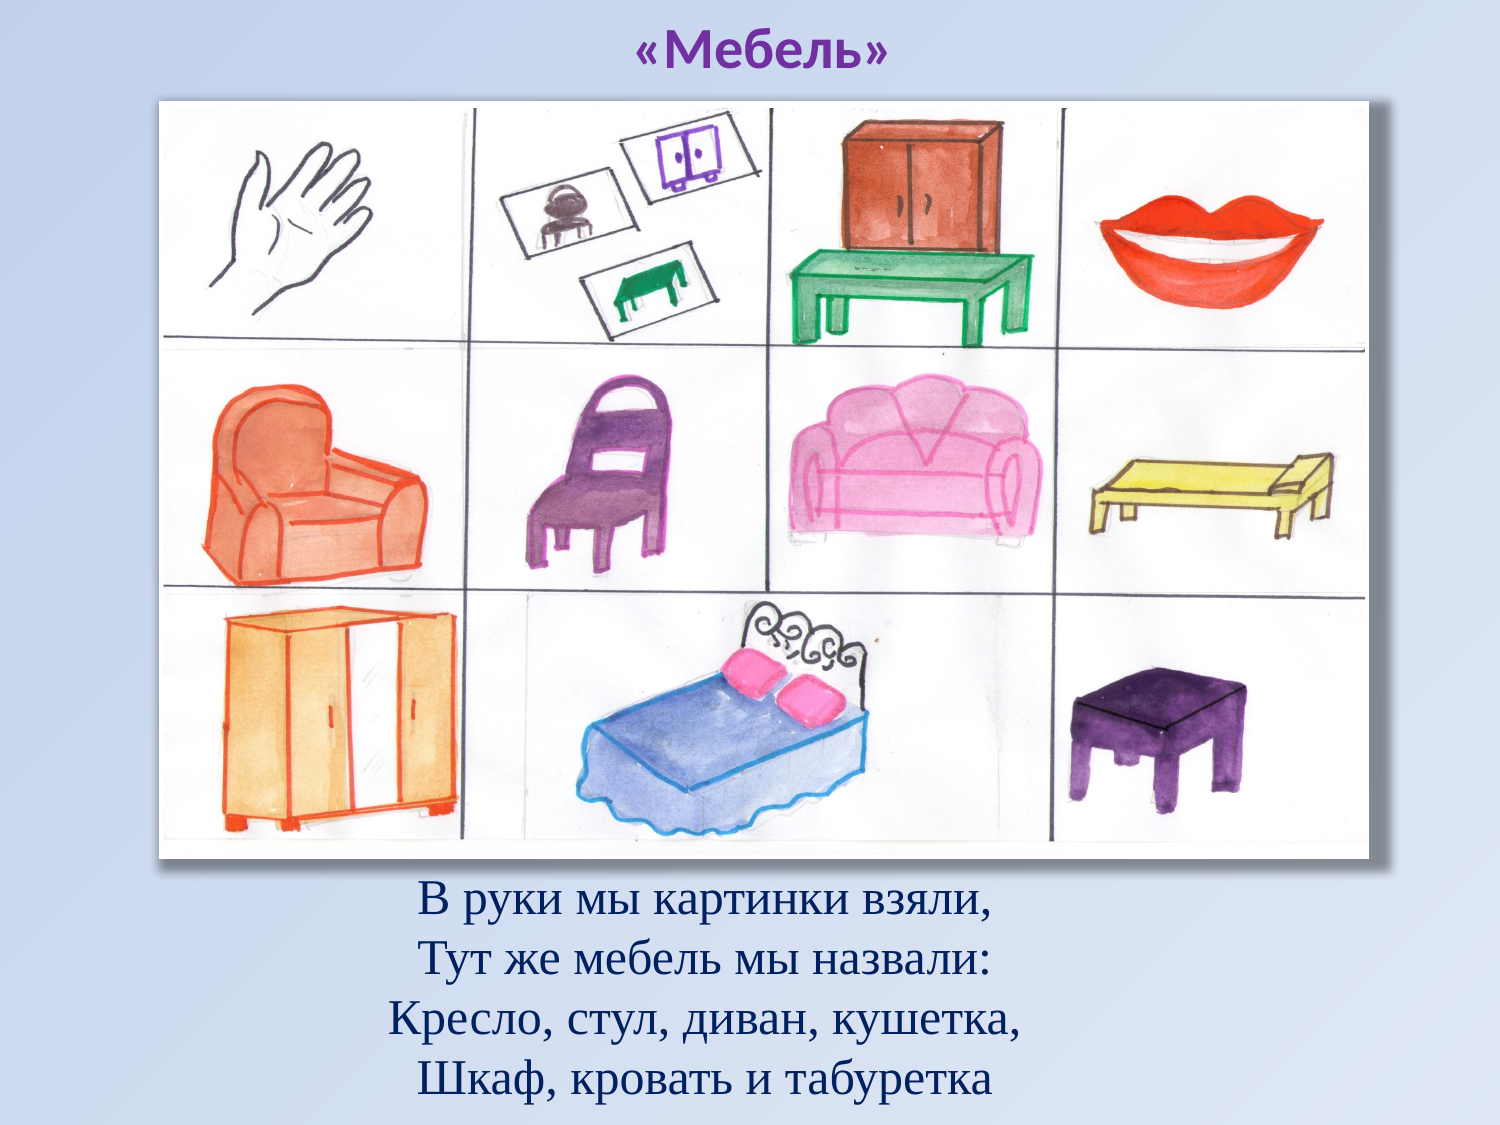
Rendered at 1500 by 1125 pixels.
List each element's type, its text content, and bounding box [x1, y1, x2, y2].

text_box «Мебель» [617, 3, 911, 88]
picture [159, 101, 1369, 860]
text_box В руки мы картинки взяли, Тут же мебель мы назвали: Кресло, стул, диван, кушетка, Шкаф, кровать и табуретка [373, 868, 1037, 1113]
